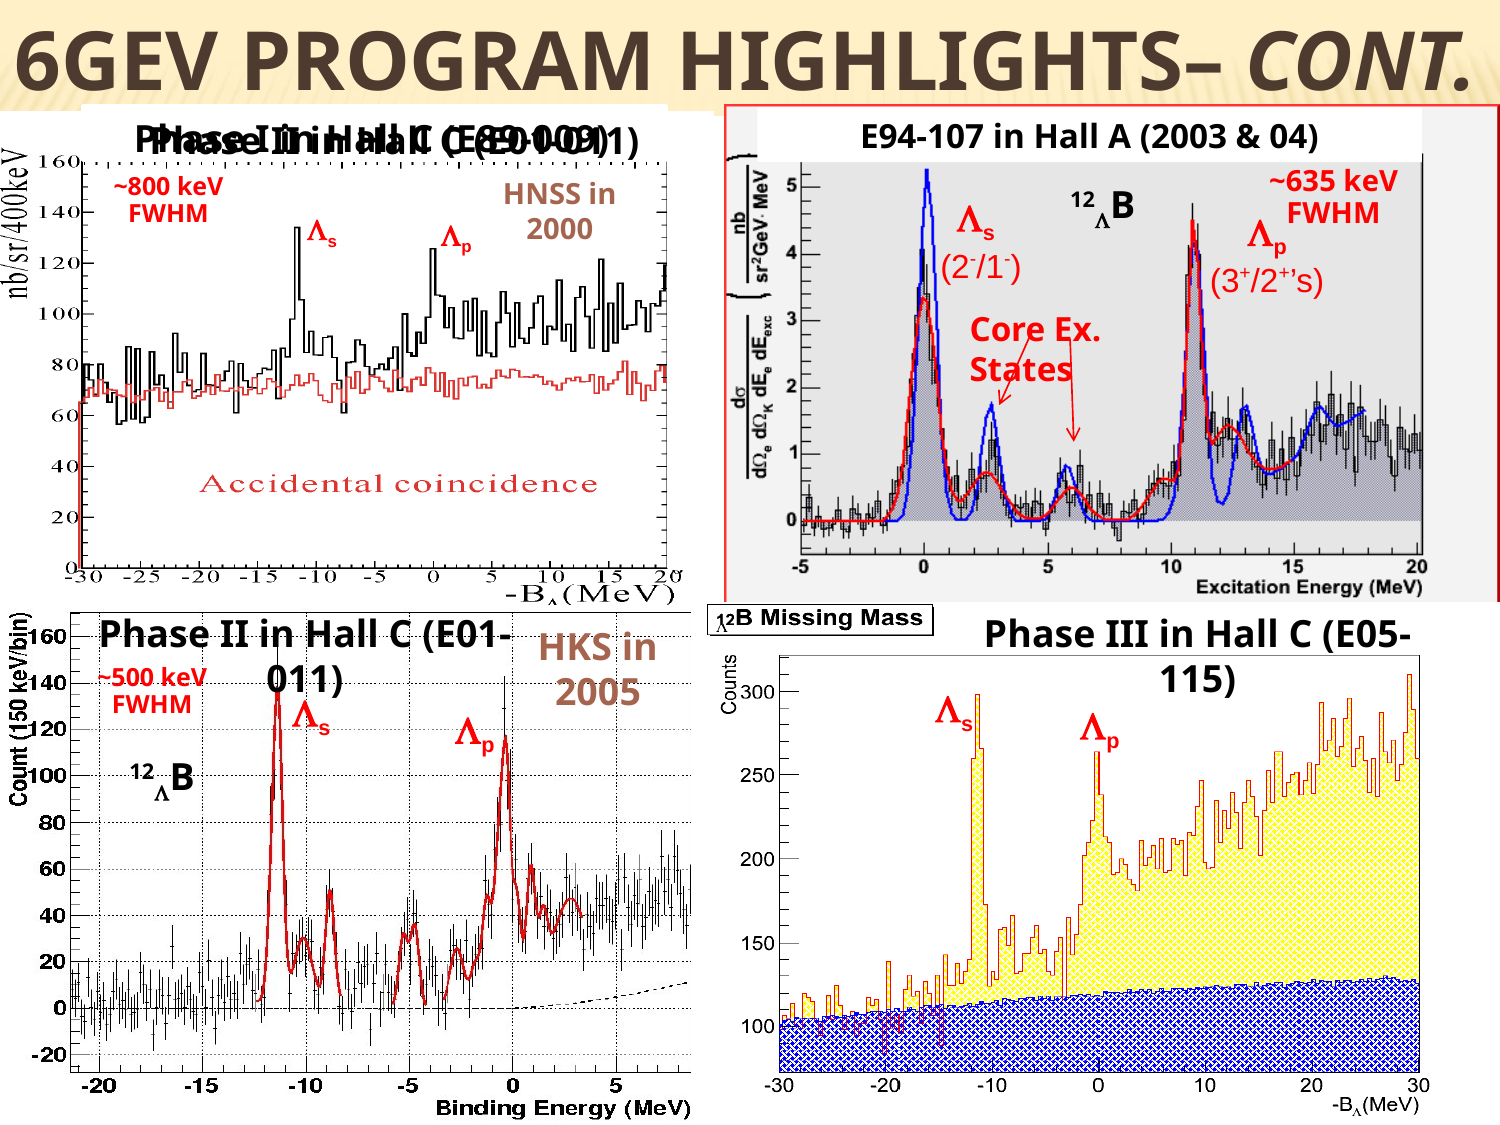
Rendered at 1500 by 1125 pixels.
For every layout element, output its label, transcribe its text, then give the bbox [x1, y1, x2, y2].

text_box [272, 680, 518, 760]
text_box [724, 103, 1500, 601]
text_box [0, 105, 717, 602]
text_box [0, 602, 698, 1125]
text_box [915, 676, 1143, 755]
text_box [700, 601, 1500, 1125]
title 6GeV Program Highlights– Cont. [0, 0, 1500, 105]
